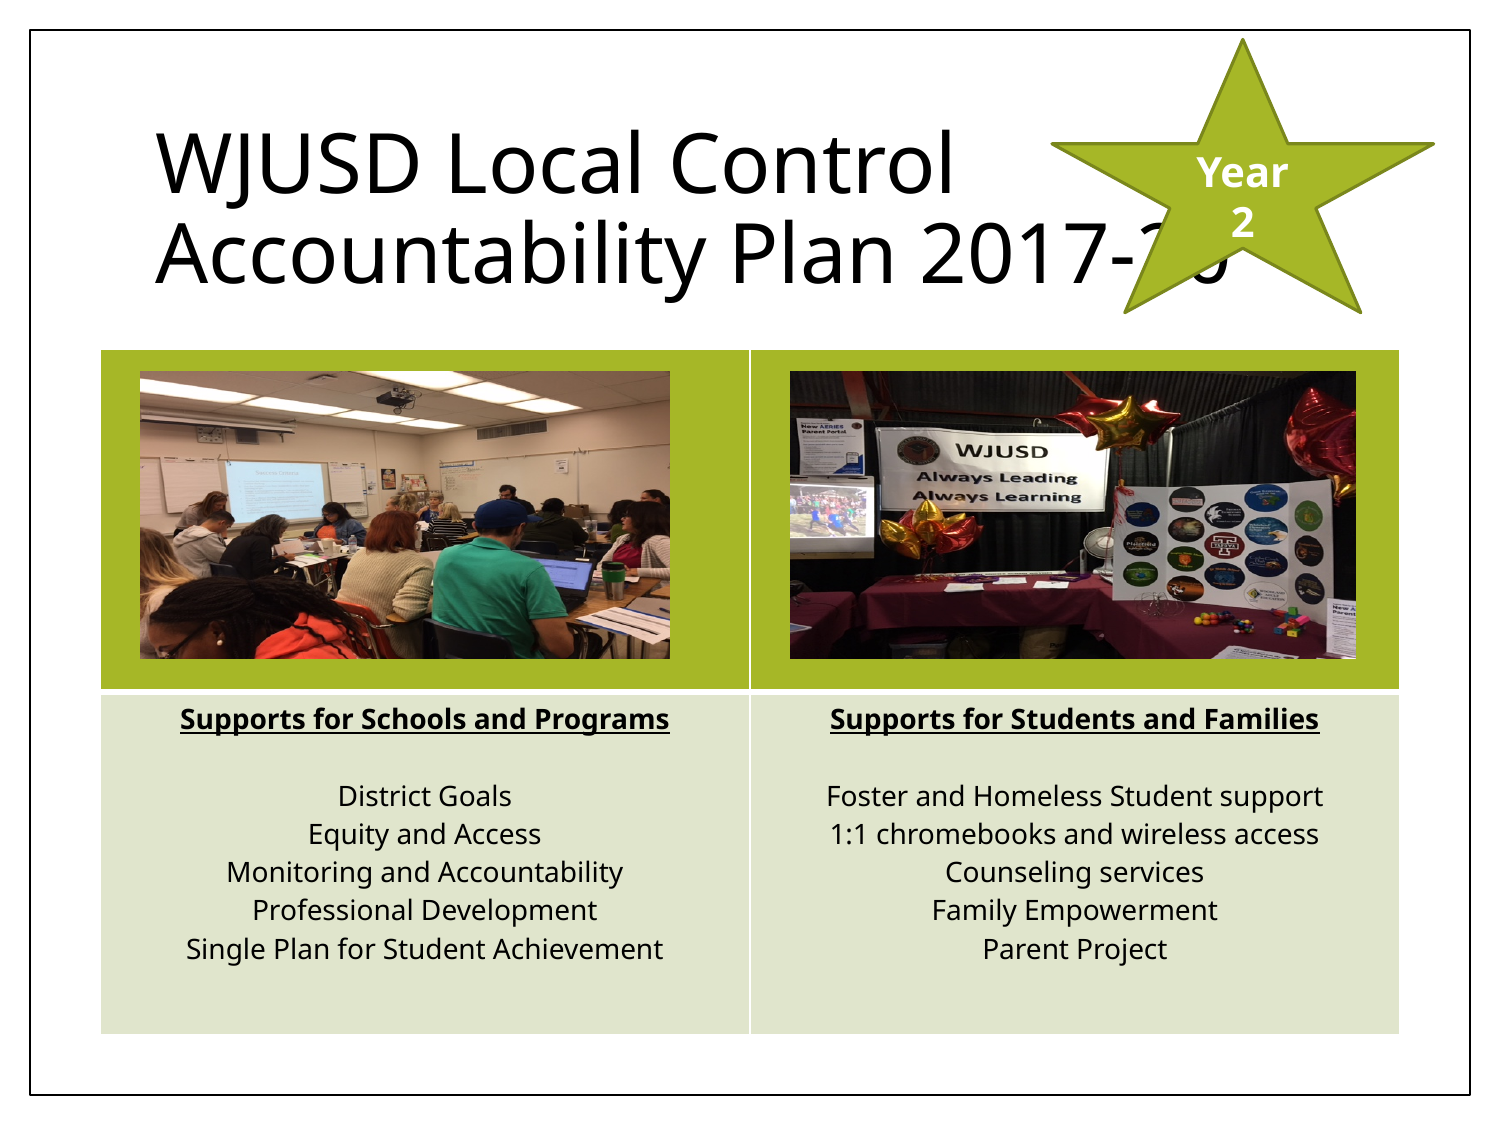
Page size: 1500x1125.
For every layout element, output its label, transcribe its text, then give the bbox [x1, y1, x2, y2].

table_header [751, 350, 1399, 689]
table_header [101, 350, 749, 689]
text_box Year 2 [1050, 37, 1436, 315]
table_cell Supports for Schools and Programs District Goals Equity and Access Monitoring and Accountability Professional Development Single Plan for Student Achievement [101, 695, 749, 1034]
picture [140, 371, 670, 659]
picture [790, 371, 1356, 659]
table_cell Supports for Students and Families Foster and Homeless Student support 1:1 chromebooks and wireless access Counseling services Family Empowerment Parent Project [751, 695, 1399, 1034]
title WJUSD Local Control Accountability Plan 2017-20 [140, 99, 1356, 323]
